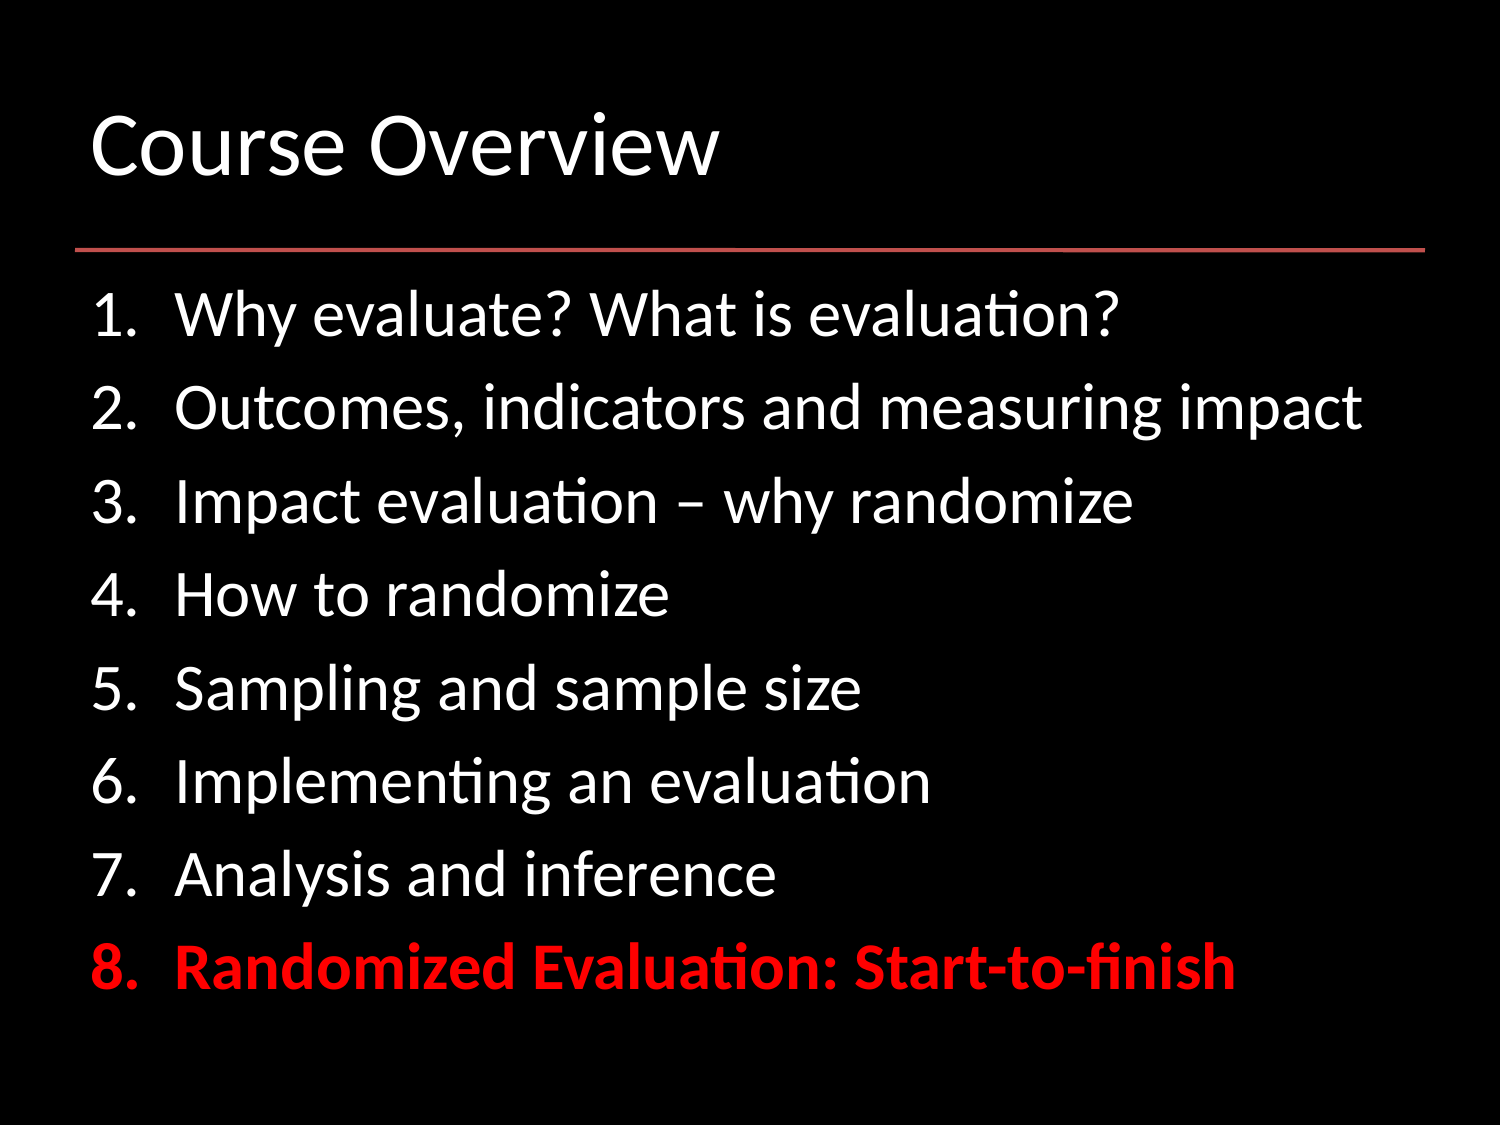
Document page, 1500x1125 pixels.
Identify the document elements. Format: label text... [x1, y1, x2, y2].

list Why evaluate? What is evaluation? Outcomes, indicators and measuring impact Impact evaluation – why randomize How to randomize Sampling and sample size Implementing an evaluation Analysis and inference Randomized Evaluation: Start-to-finish [74, 262, 1426, 1006]
title Course Overview [74, 44, 1426, 233]
